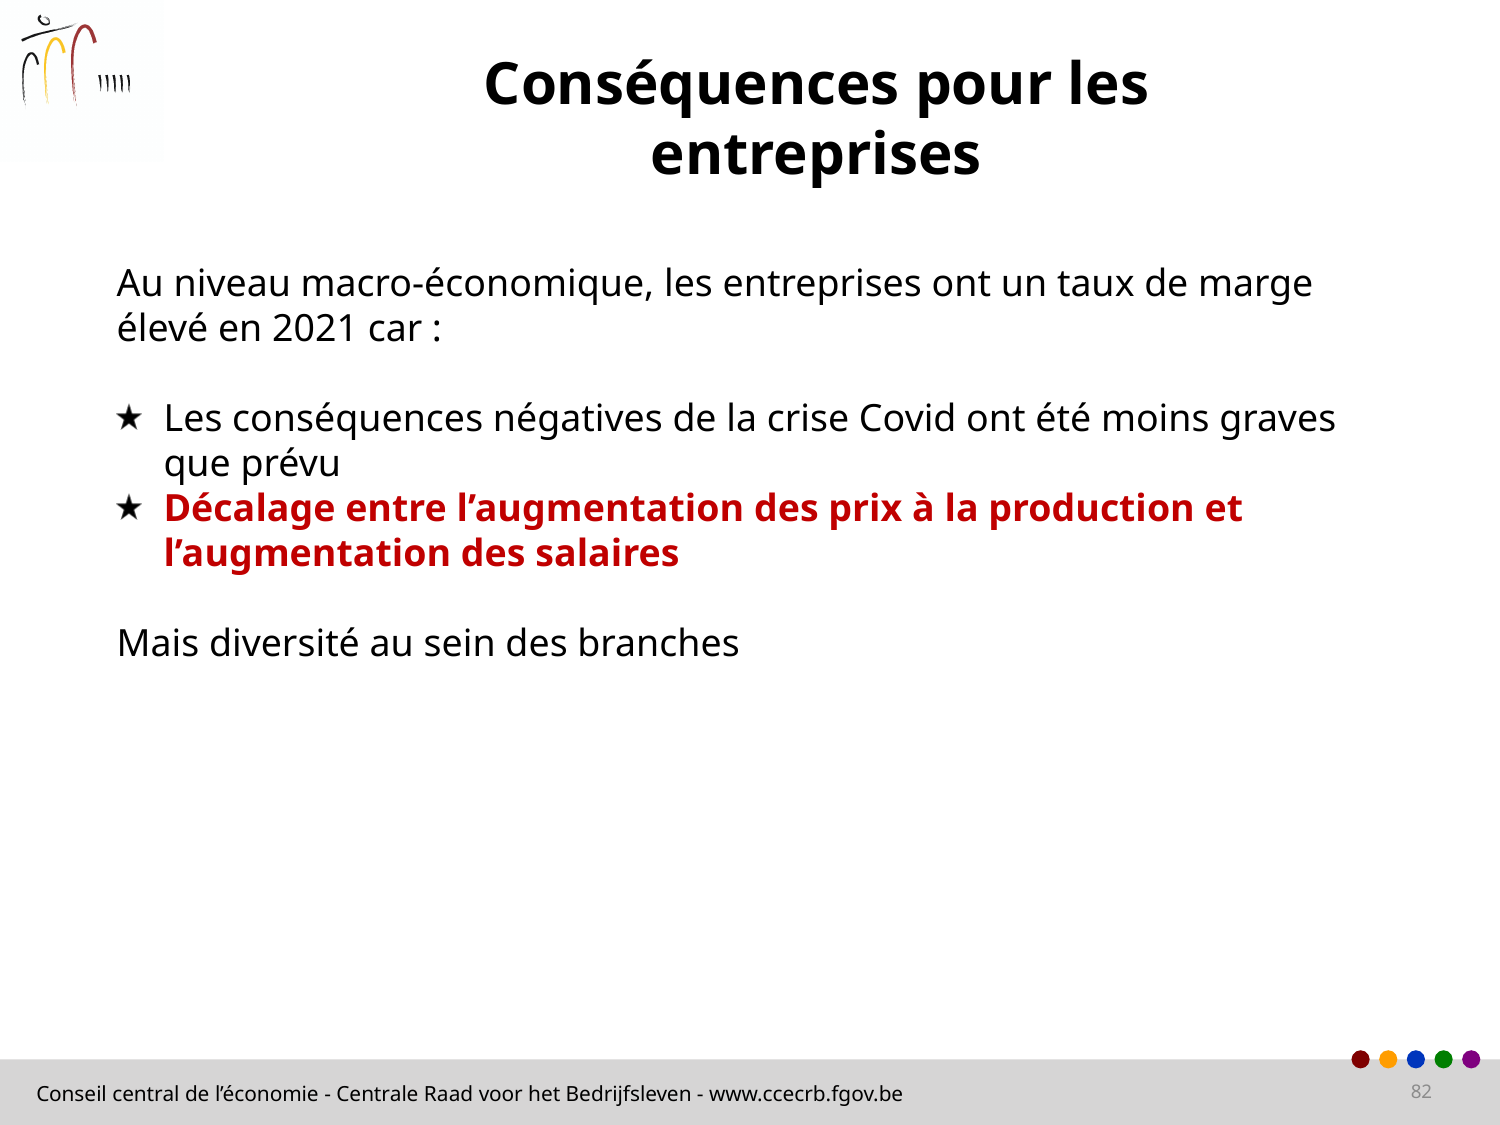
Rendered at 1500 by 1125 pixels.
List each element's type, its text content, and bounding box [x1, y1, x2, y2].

text_box Au niveau macro-économique, les entreprises ont un taux de marge élevé en 2021 car : Les conséquences négatives de la crise Covid ont été moins graves que prévu Décalage entre l’augmentation des prix à la production et l’augmentation des salaires Mais diversité au sein des branches [101, 251, 1399, 672]
picture [116, 403, 142, 430]
picture [0, 0, 164, 162]
picture [116, 493, 142, 520]
text_box Conséquences pour les entreprises [326, 39, 1307, 194]
slide_number 82 [1273, 1071, 1448, 1115]
